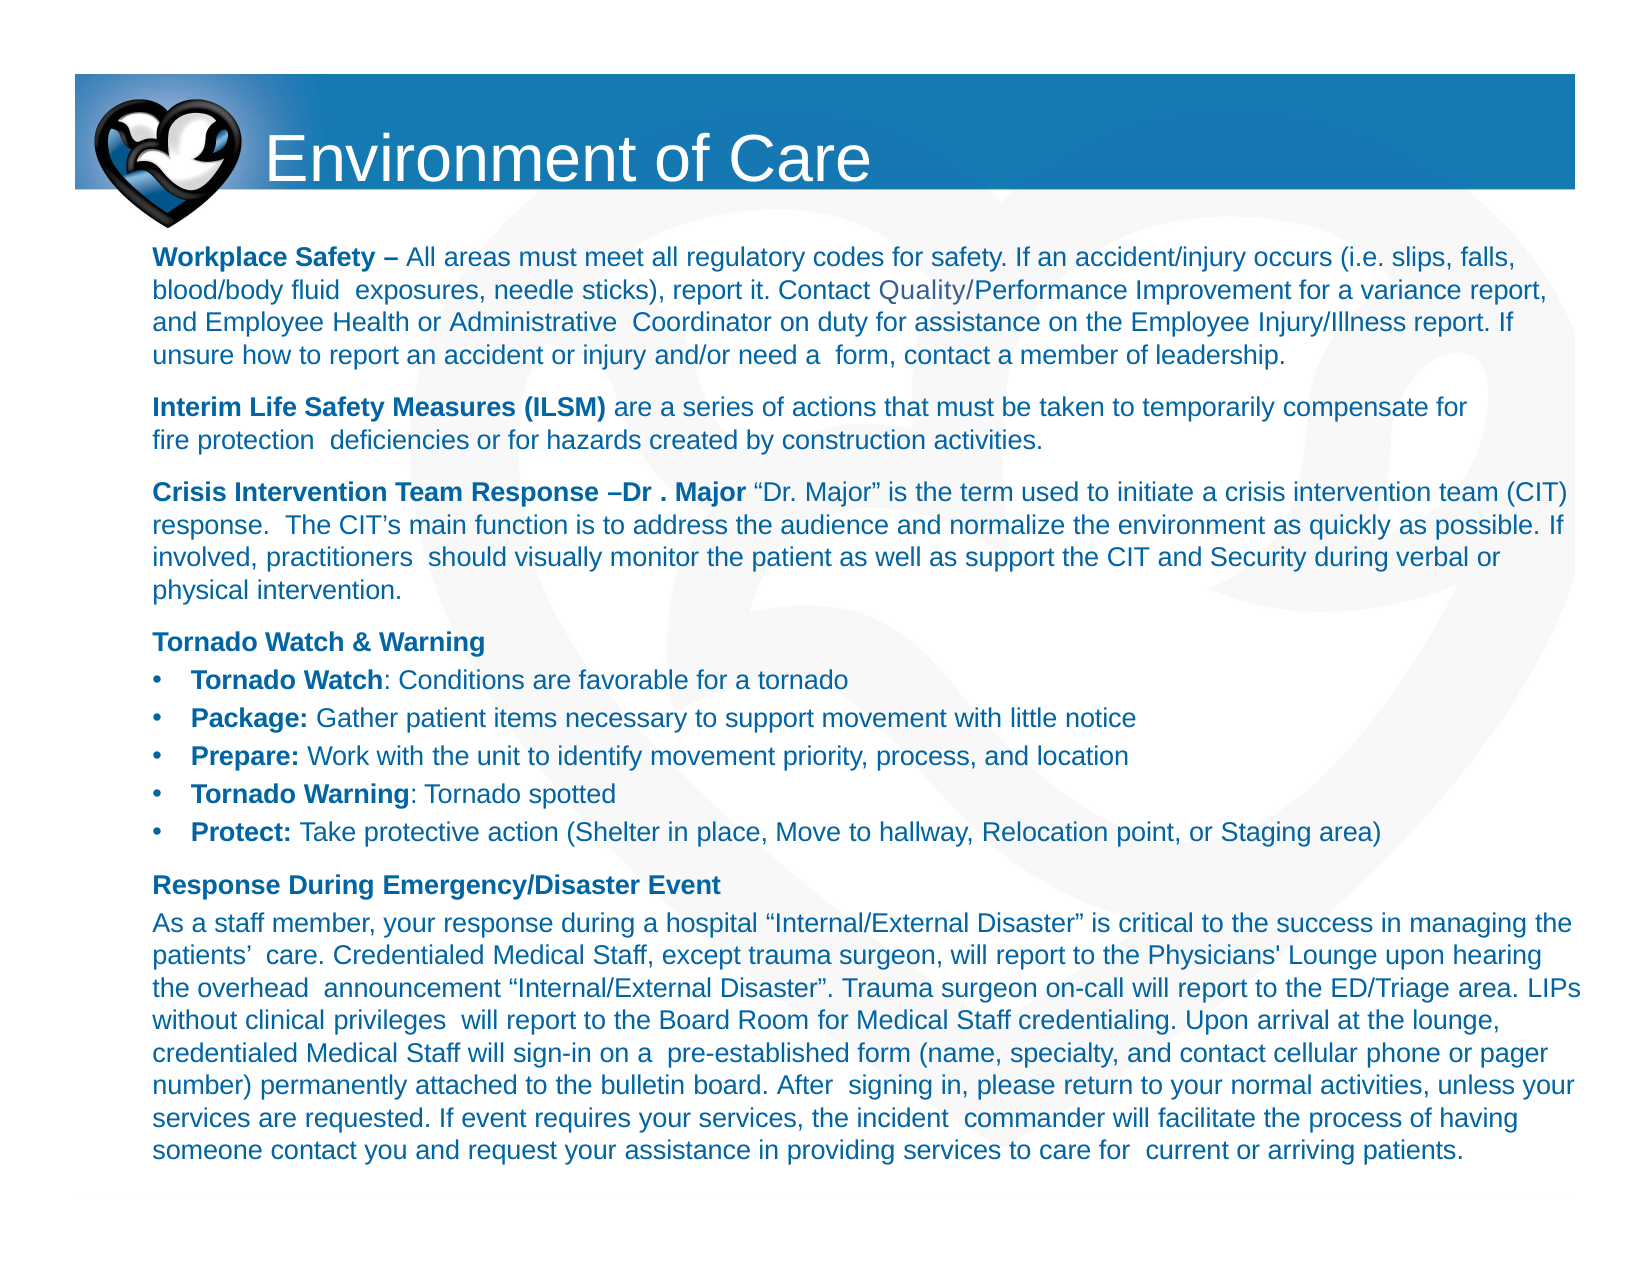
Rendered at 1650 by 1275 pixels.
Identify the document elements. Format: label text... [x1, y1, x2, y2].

picture [75, 74, 1575, 1200]
title Environment of Care [262, 112, 878, 237]
text_box Workplace Safety – All areas must meet all regulatory codes for safety. If an accident/injury occurs (i.e. slips, falls, blood/body fluid exposures, needle sticks), report it. Contact Quality/Performance Improvement for a variance report, and Employee Health or Administrative Coordinator on duty for assistance on the Employee Injury/Illness report. If unsure how to report an accident or injury and/or need a form, contact a member of leadership. Interim Life Safety Measures (ILSM) are a series of actions that must be taken to temporarily compensate for fire protection deficiencies or for hazards created by construction activities. Crisis Intervention Team Response –Dr . Major “Dr. Major” is the term used to initiate a crisis intervention team (CIT) response. The CIT’s main function is to address the audience and normalize the environment as quickly as possible. If involved, practitioners should visually monitor the patient as well as support the CIT and Security during verbal or physical intervention. Tornado Watch & Warning Tornado Watch: Conditions are favorable for a tornado Package: Gather patient items necessary to support movement with little notice Prepare: Work with the unit to identify movement priority, process, and location Tornado Warning: Tornado spotted Protect: Take protective action (Shelter in place, Move to hallway, Relocation point, or Staging area) Response During Emergency/Disaster Event As a staff member, your response during a hospital “Internal/External Disaster” is critical to the success in managing the patients’ care. Credentialed Medical Staff, except trauma surgeon, will report to the Physicians' Lounge upon hearing the overhead announcement “Internal/External Disaster”. Trauma surgeon on-call will report to the ED/Triage area. LIPs without clinical privileges will report to the Board Room for Medical Staff credentialing. Upon arrival at the lounge, credentialed Medical Staff will sign-in on a pre-established form (name, specialty, and contact cellular phone or pager number) permanently attached to the bulletin board. After signing in, please return to your normal activities, unless your services are requested. If event requires your services, the incident commander will facilitate the process of having someone contact you and request your assistance in providing services to care for current or arriving patients. [150, 237, 1588, 1166]
